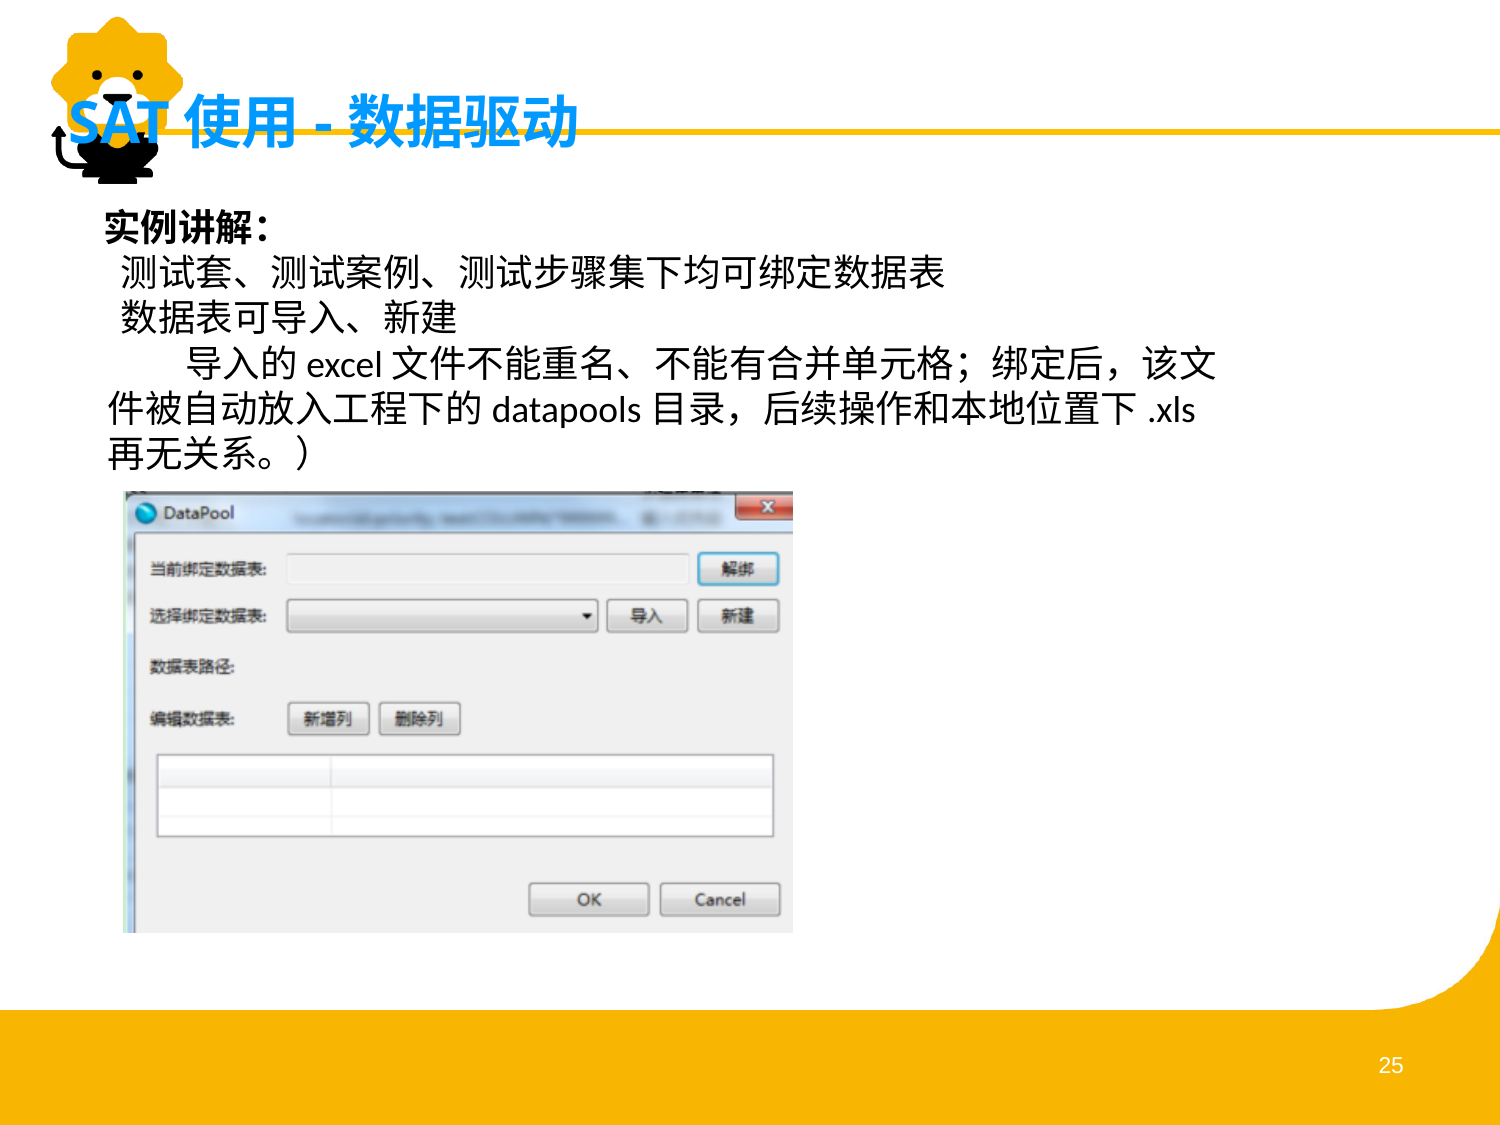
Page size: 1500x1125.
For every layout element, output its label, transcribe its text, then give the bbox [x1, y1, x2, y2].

text_box 实例讲解： 测试套、测试案例、测试步骤集下均可绑定数据表 数据表可导入、新建 [88, 196, 1117, 527]
picture [0, 0, 1500, 1125]
text_box SAT使用-数据驱动 [53, 78, 1404, 197]
text_box 导入的excel文件不能重名、不能有合并单元格；绑定后，该文件被自动放入工程下的datapools目录，后续操作和本地位置下.xls再无关系。） [93, 287, 1255, 527]
